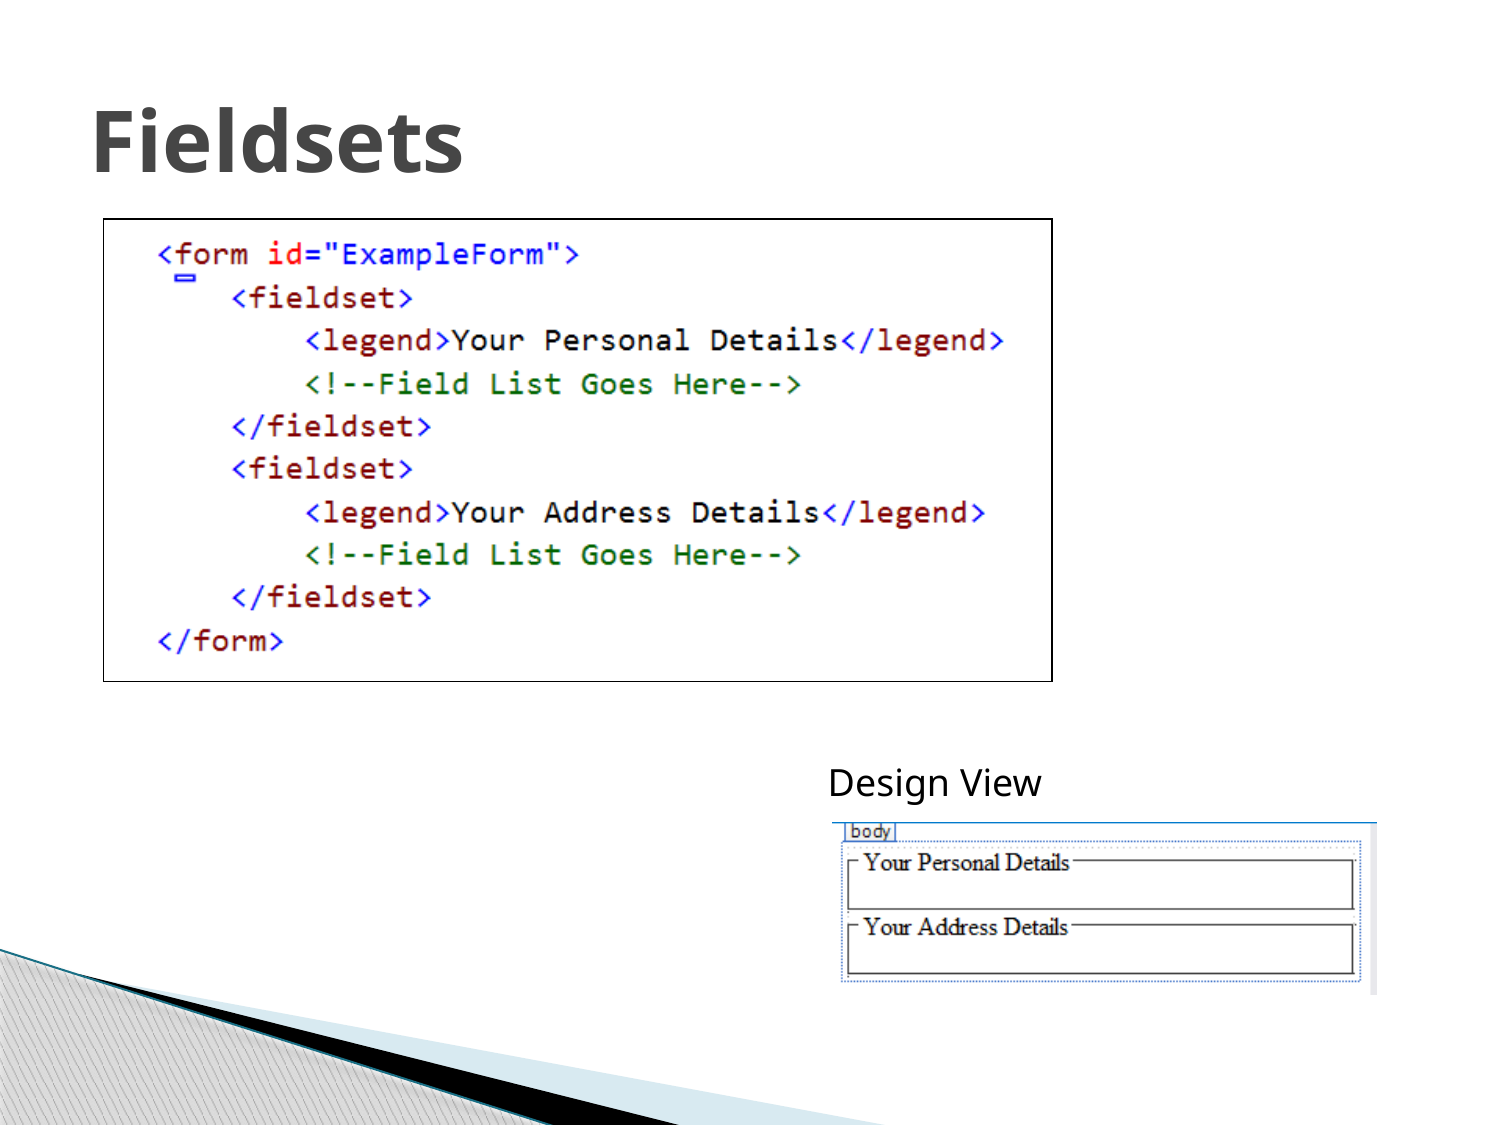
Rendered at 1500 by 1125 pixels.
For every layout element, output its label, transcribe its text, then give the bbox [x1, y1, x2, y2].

picture [832, 822, 1377, 995]
text_box Design View [812, 751, 1058, 811]
title Fieldsets [75, 45, 1425, 233]
picture [104, 219, 1052, 682]
